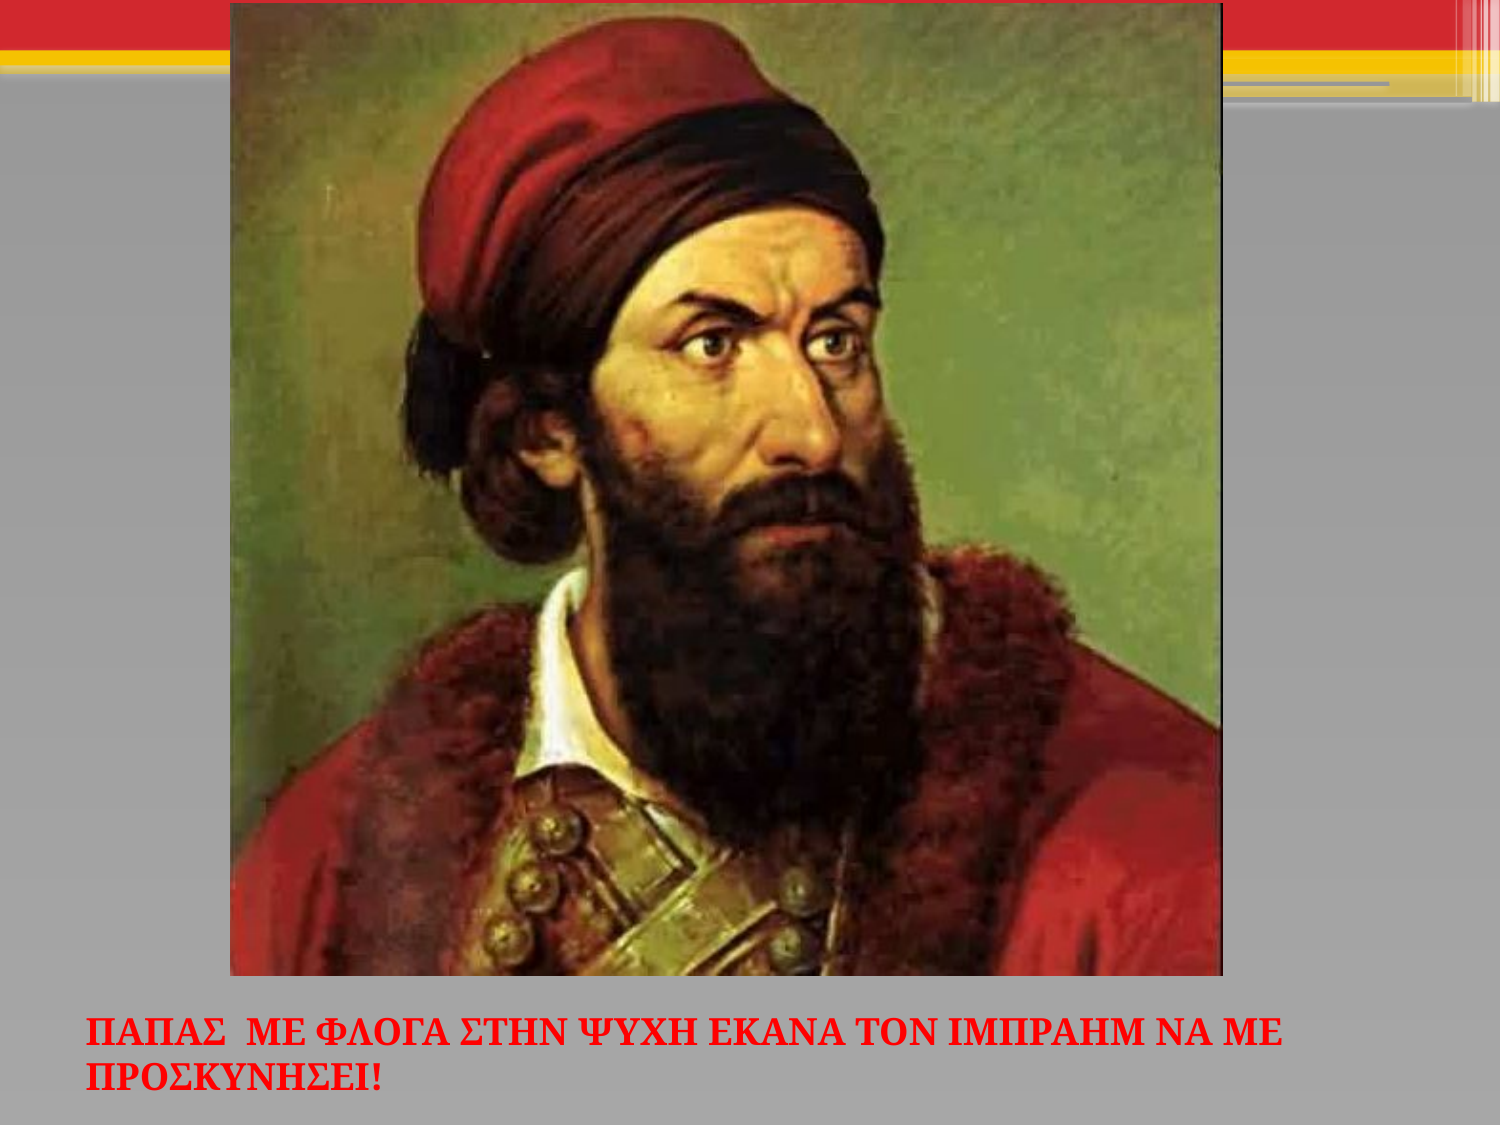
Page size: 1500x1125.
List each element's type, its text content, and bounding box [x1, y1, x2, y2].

text_box ΠΑΠΑΣ ΜΕ ΦΛΟΓΑ ΣΤΗΝ ΨΥΧΗ ΕΚΑΝΑ ΤΟΝ ΙΜΠΡΑΗΜ ΝΑ ΜΕ ΠΡΟΣΚΥΝΗΣΕΙ! [70, 1000, 1453, 1106]
picture [229, 3, 1223, 976]
